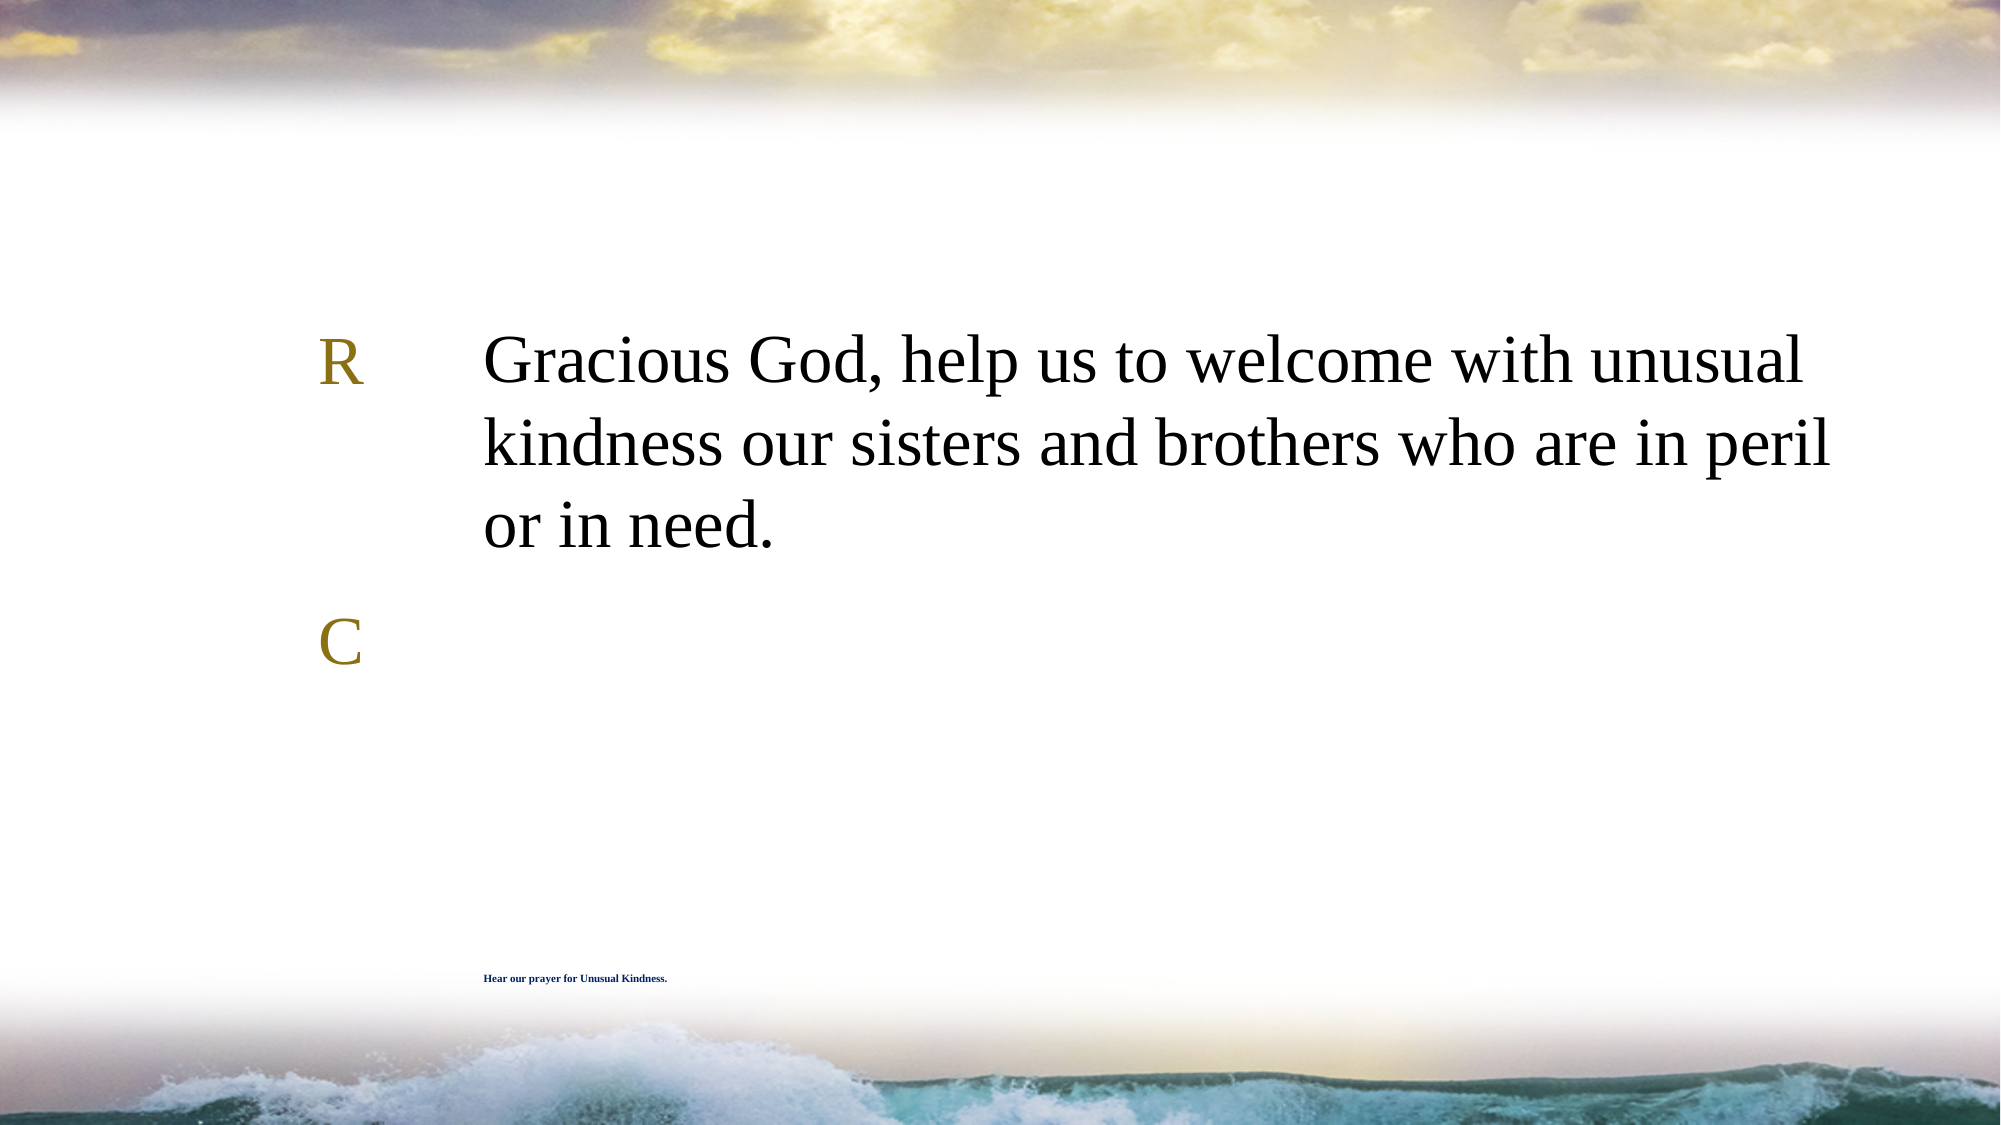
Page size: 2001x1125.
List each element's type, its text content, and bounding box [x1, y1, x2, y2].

list R [303, 318, 445, 468]
title Hear our prayer for Unusual Kindness. [468, 964, 1626, 1059]
list C [303, 597, 445, 681]
picture [0, 0, 2001, 1125]
subtitle Gracious God, help us to welcome with unusual kindness our sisters and brothers who are in peril or in need. [468, 306, 1863, 413]
